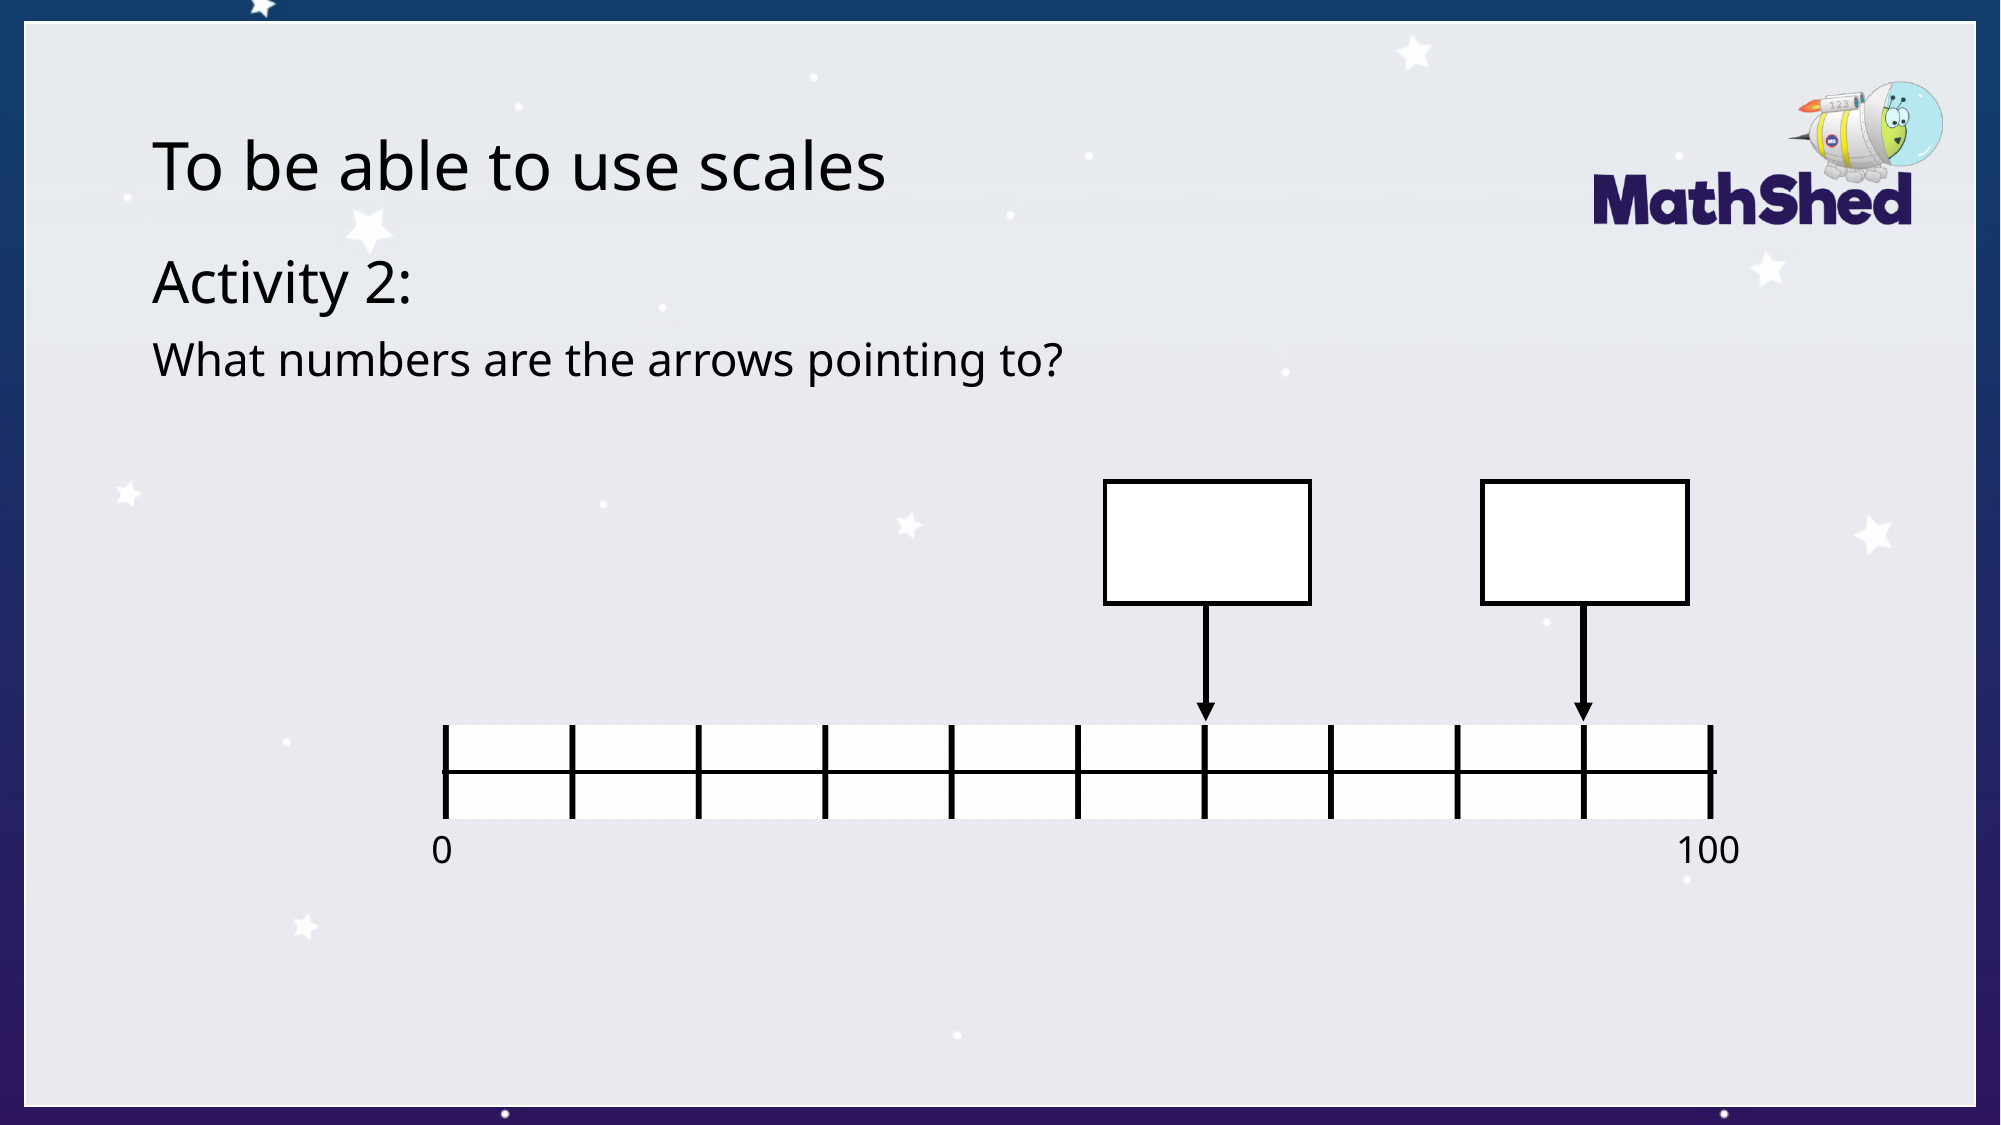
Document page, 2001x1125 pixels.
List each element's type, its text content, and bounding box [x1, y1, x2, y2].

list Activity 2: What numbers are the arrows pointing to? [137, 245, 1893, 960]
text_box 100 [1661, 818, 1756, 879]
picture [0, 0, 2001, 1125]
text_box [1104, 481, 1311, 605]
text_box 0 [416, 818, 468, 879]
text_box [1481, 481, 1688, 605]
title To be able to use scales [137, 59, 1578, 245]
